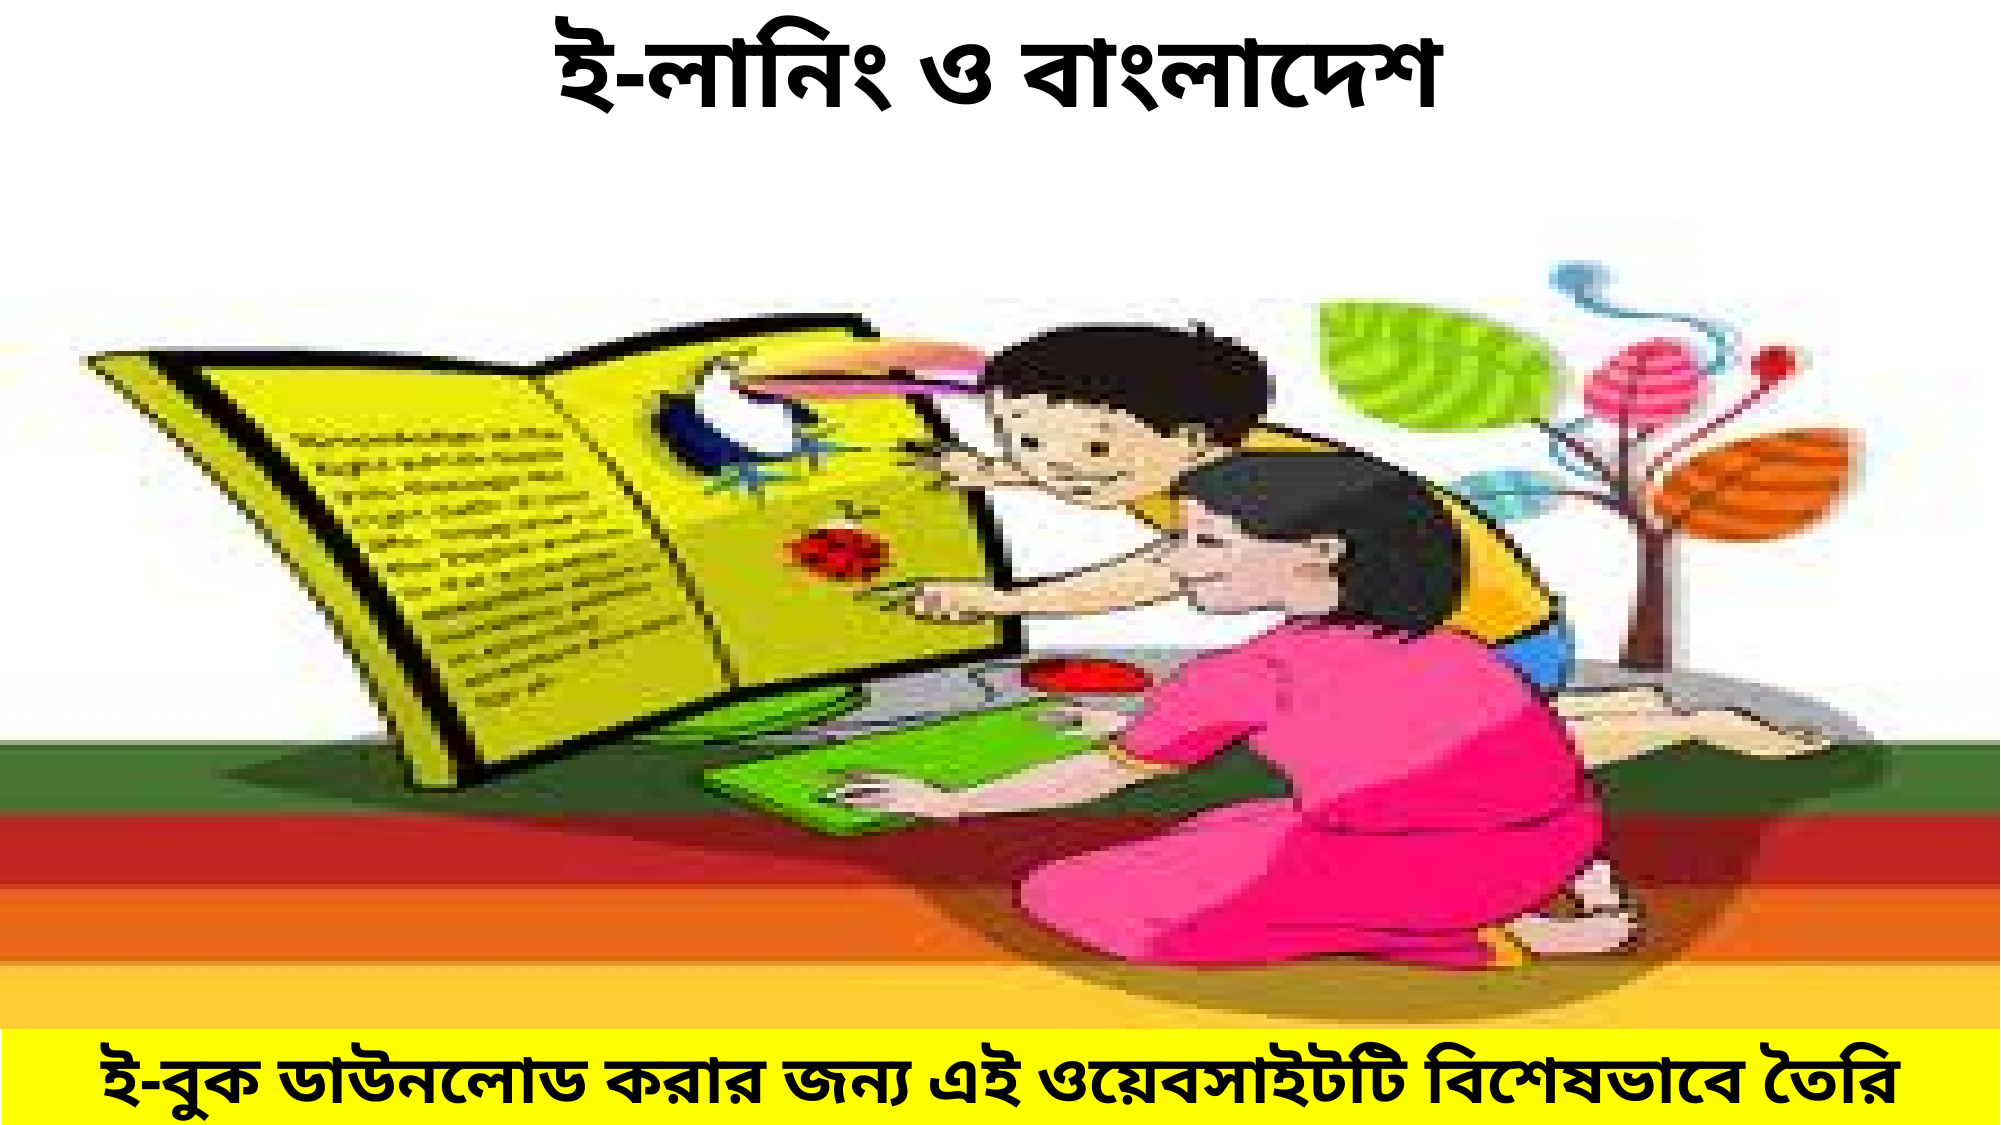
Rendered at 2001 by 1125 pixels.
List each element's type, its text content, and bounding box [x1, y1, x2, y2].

picture [0, 222, 2000, 1030]
text_box ই-লানিং ও বাংলাদেশ [0, 0, 2000, 135]
text_box ই-বুক ডাউনলোড করার জন্য এই ওয়েবসাইটটি বিশেষভাবে তৈরি হয়েছে [2, 1030, 2000, 1125]
